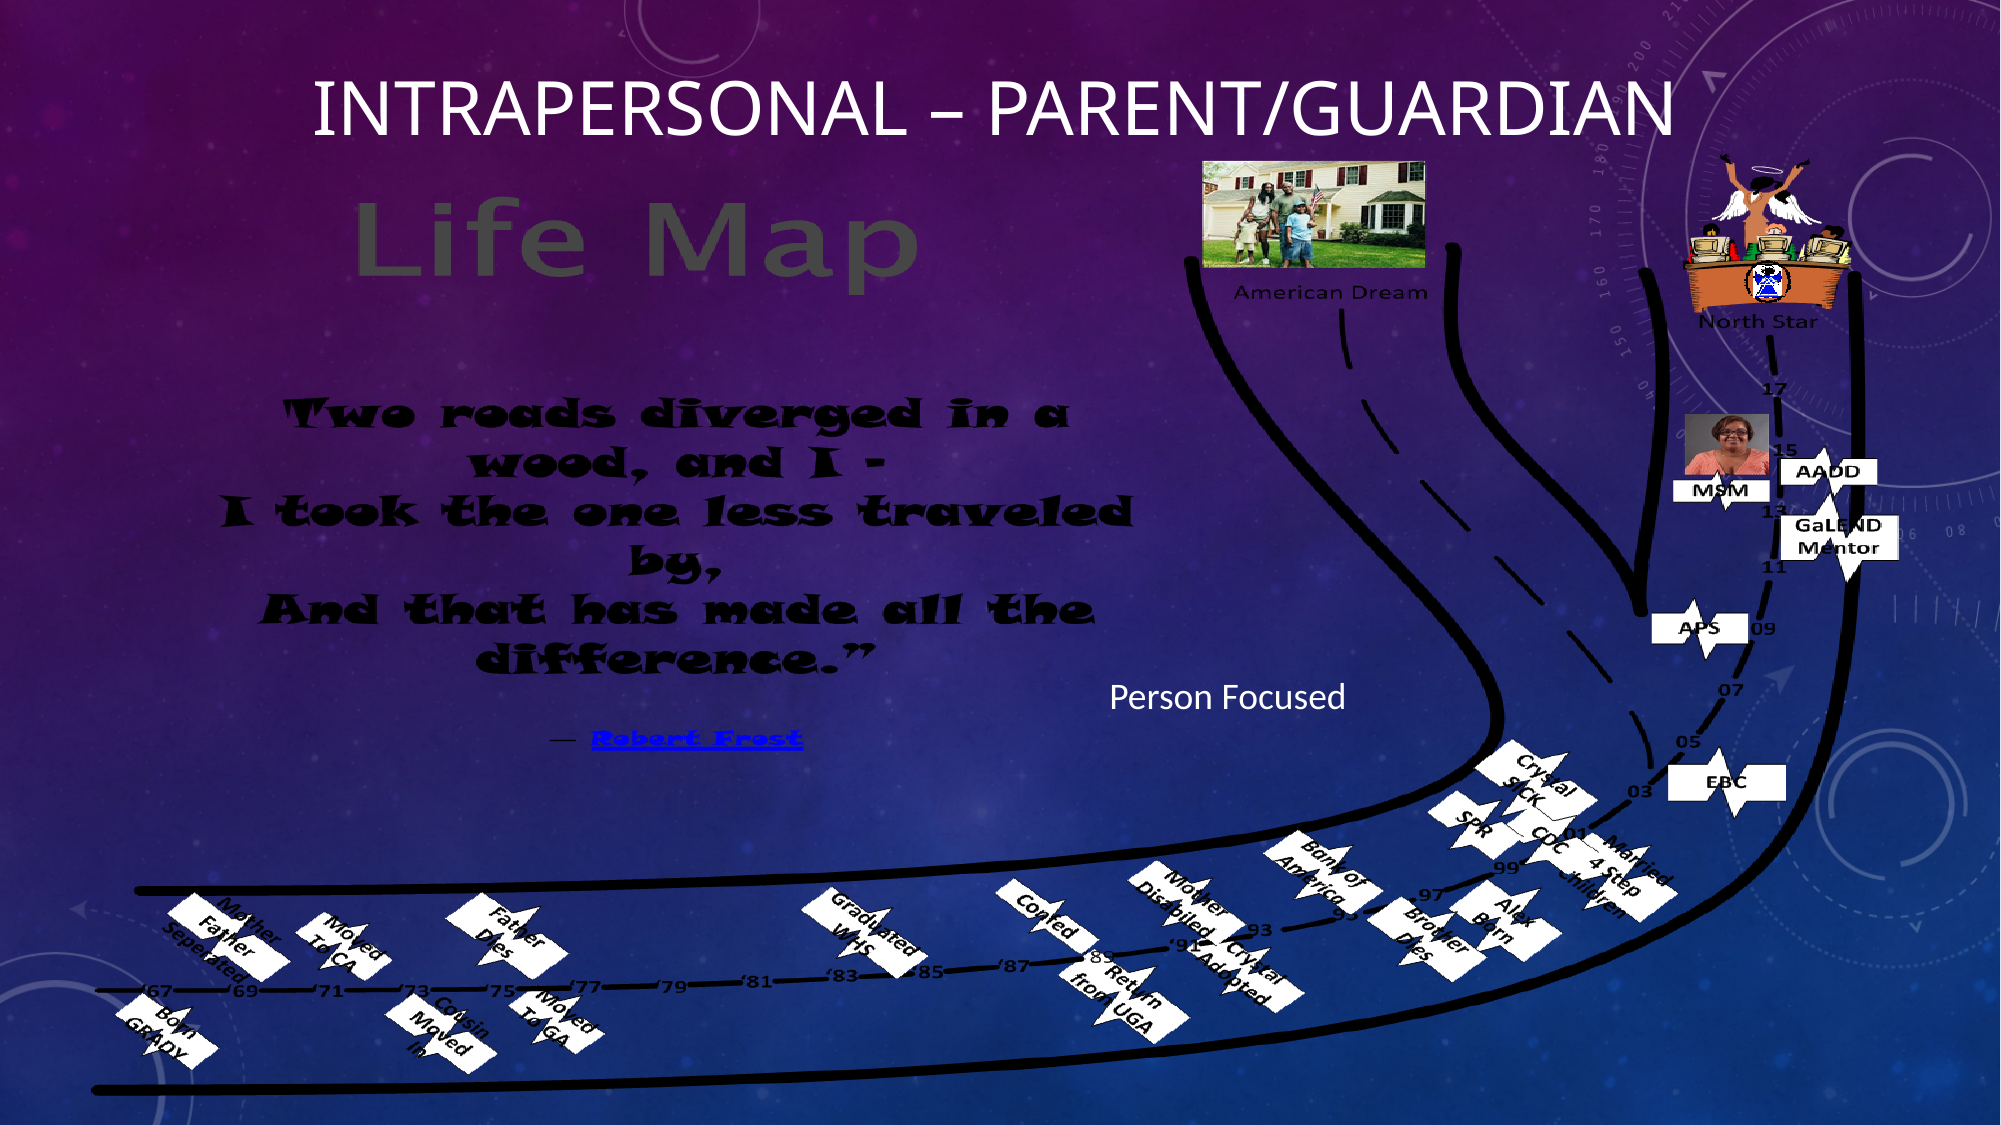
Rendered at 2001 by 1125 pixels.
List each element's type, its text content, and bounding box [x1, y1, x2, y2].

title Intrapersonal – Parent/Guardian [22, 30, 1970, 181]
picture [0, 0, 2001, 1125]
